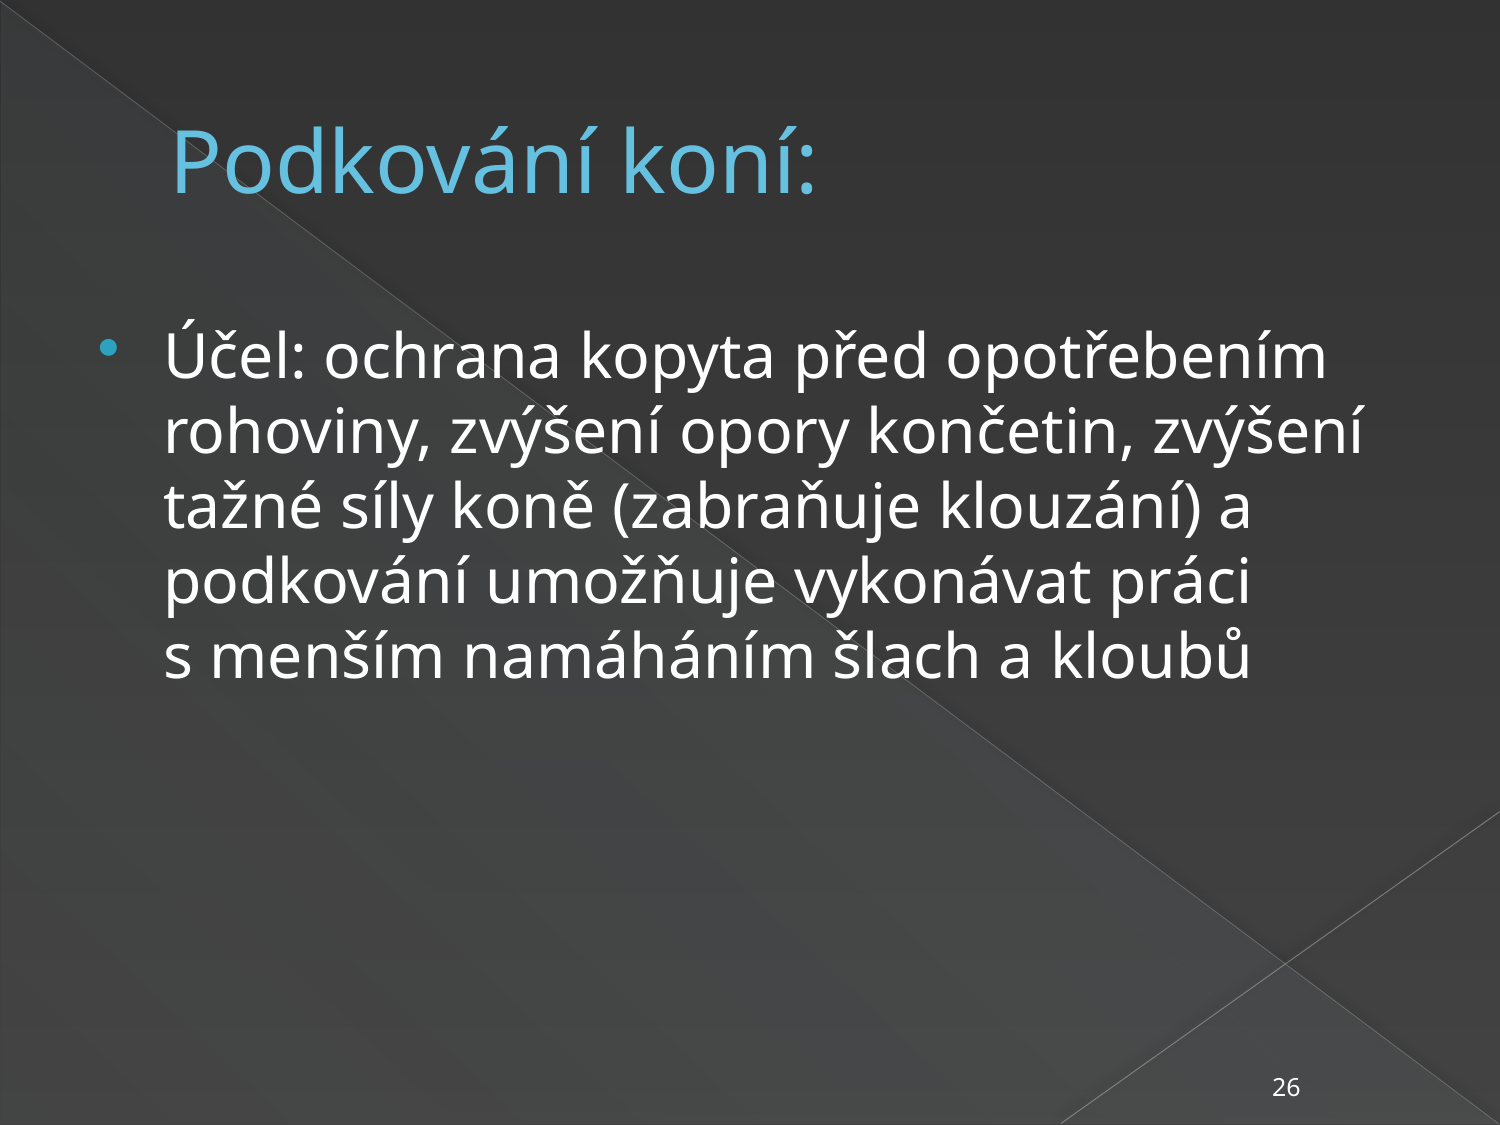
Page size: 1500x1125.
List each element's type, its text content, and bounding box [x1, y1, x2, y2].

list Účel: ochrana kopyta před opotřebením rohoviny, zvýšení opory končetin, zvýšení tažné síly koně (zabraňuje klouzání) a podkování umožňuje vykonávat práci s menším namáháním šlach a kloubů [75, 308, 1425, 1059]
slide_number 26 [1245, 1063, 1328, 1113]
title Podkování koní: [75, 43, 1425, 274]
